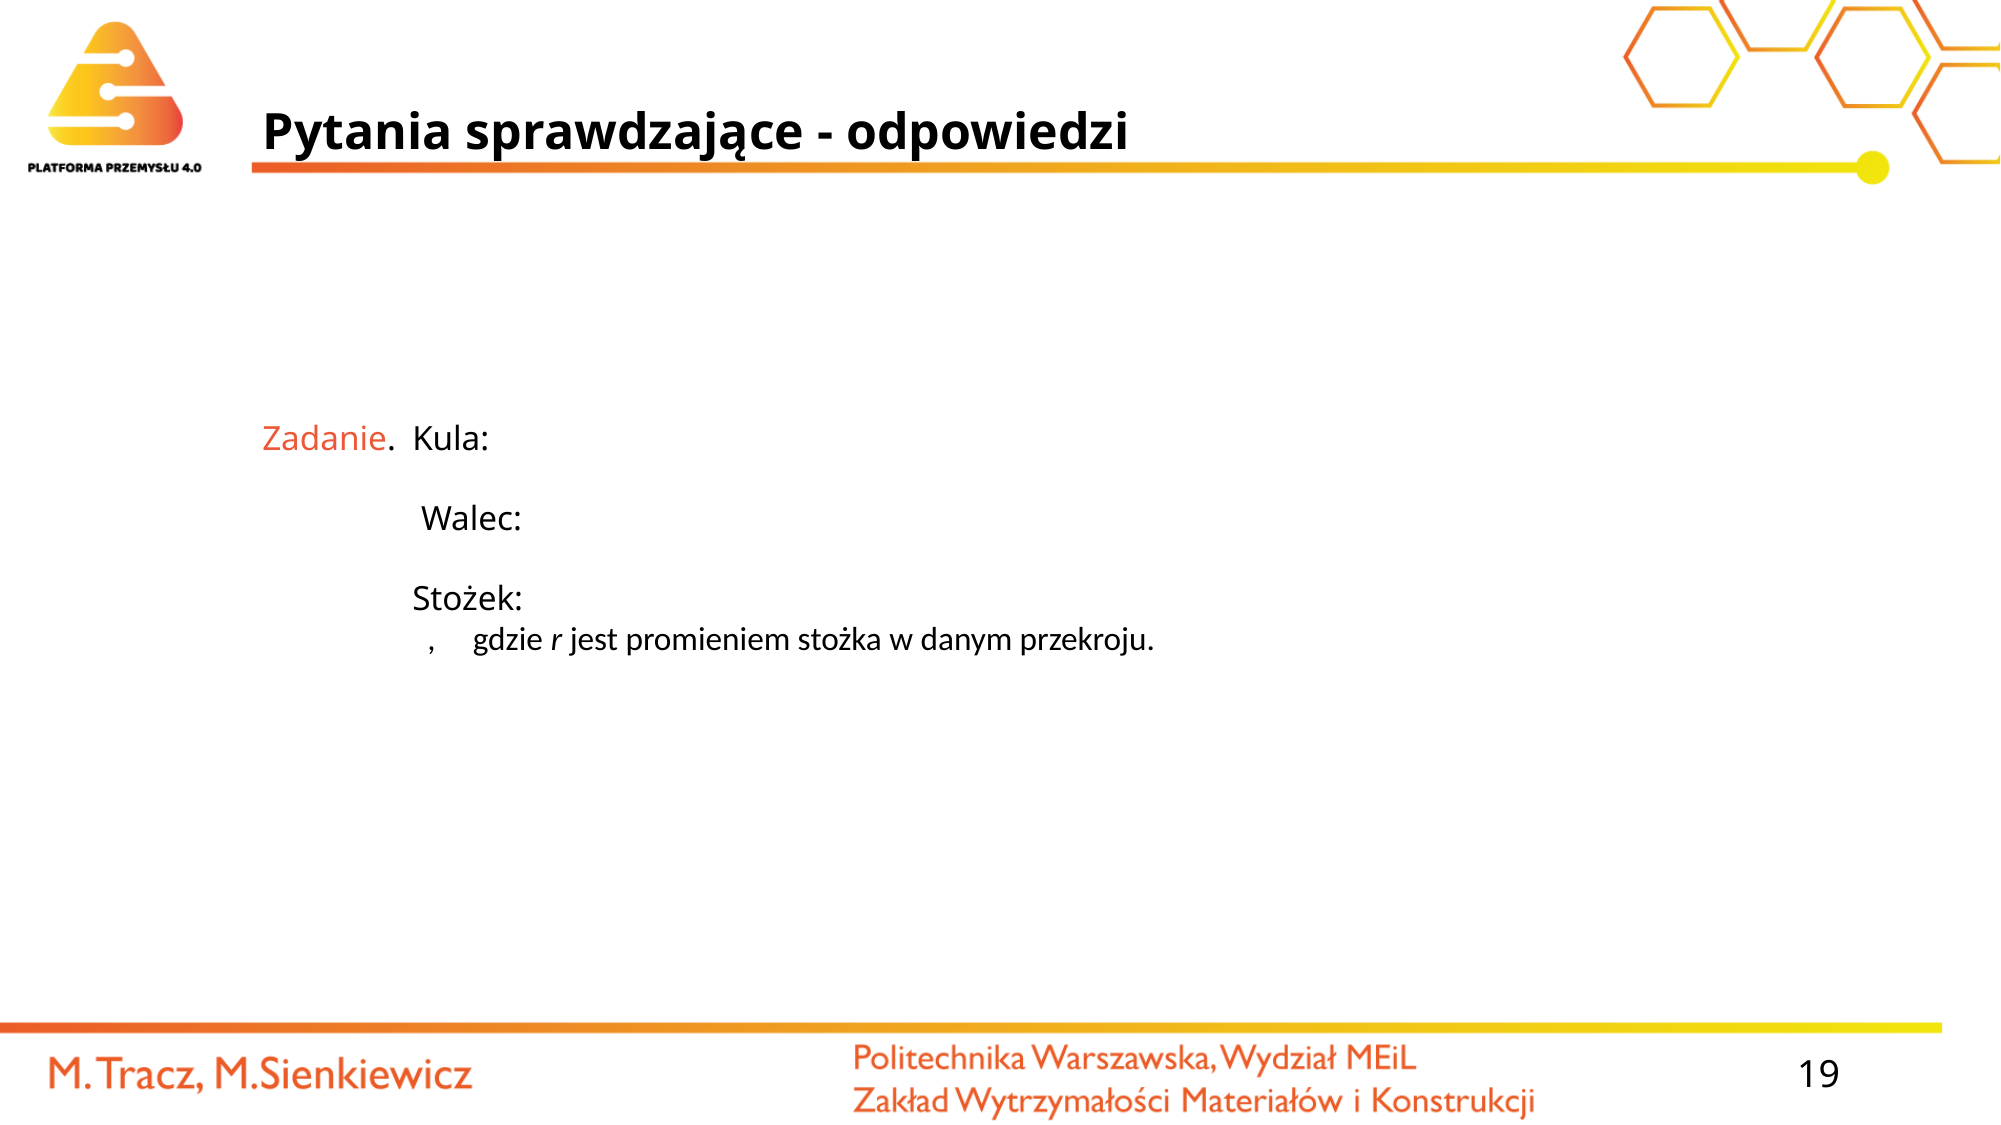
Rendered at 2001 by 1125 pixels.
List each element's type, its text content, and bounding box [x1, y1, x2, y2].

title Pytania sprawdzające - odpowiedzi [247, 67, 1957, 168]
slide_number 19 [1782, 1042, 1958, 1103]
picture [0, 0, 2001, 1125]
